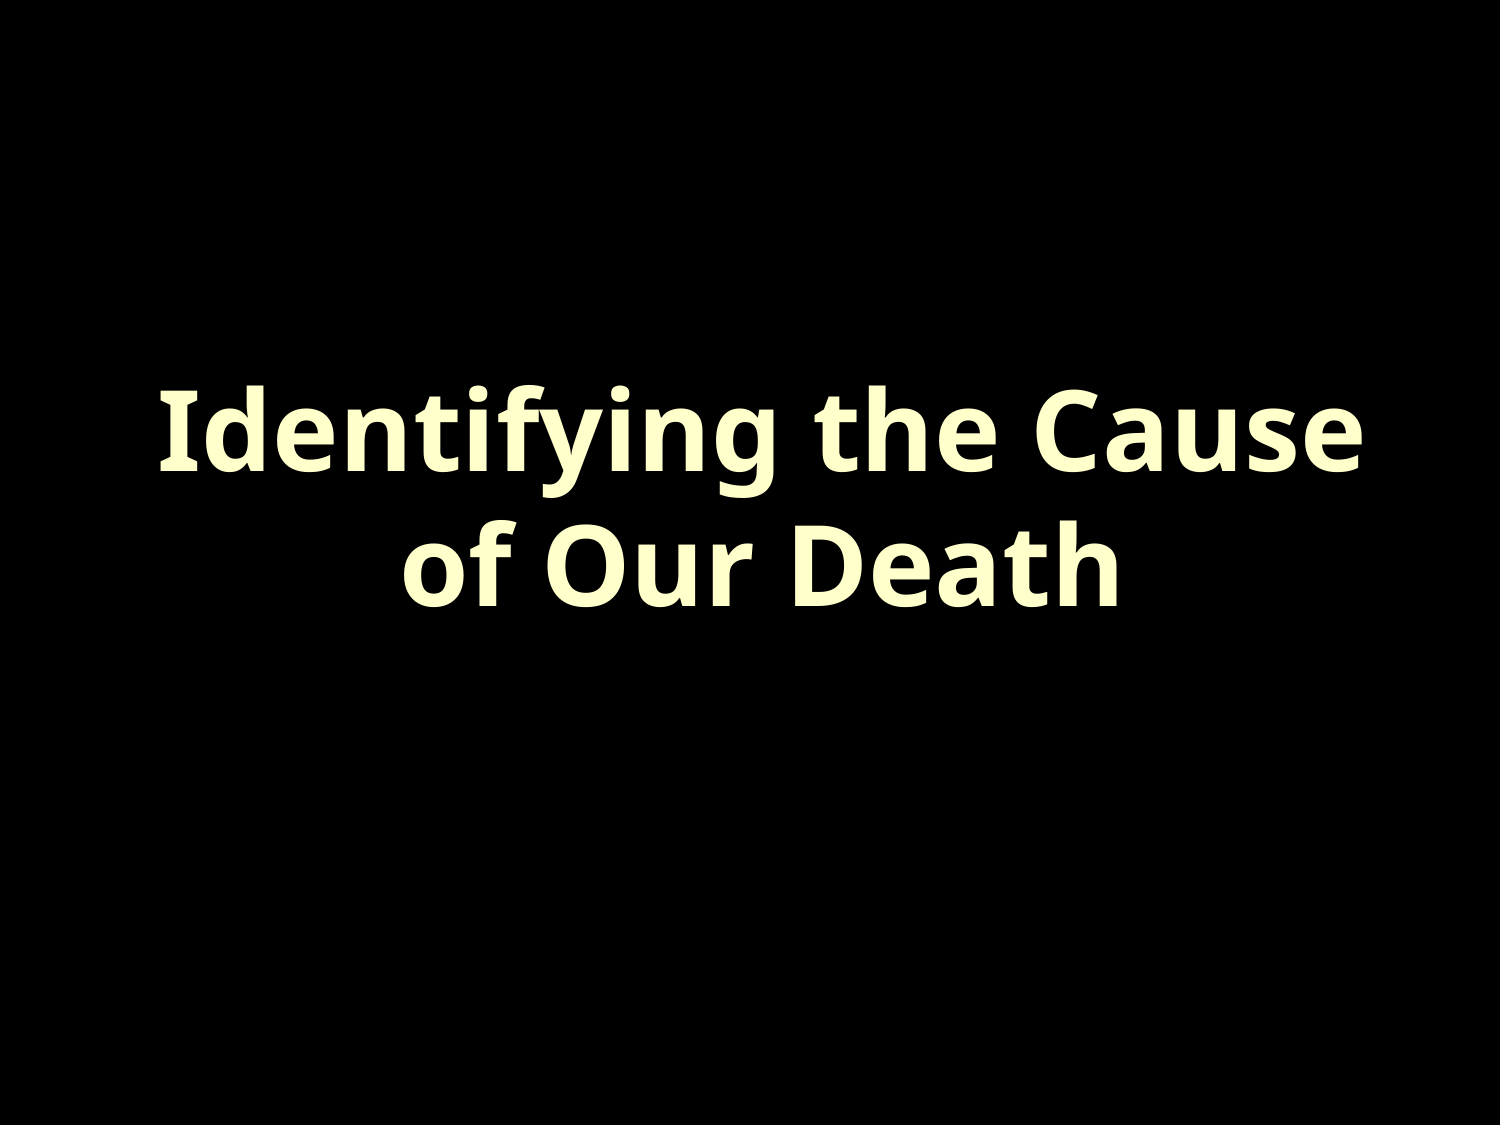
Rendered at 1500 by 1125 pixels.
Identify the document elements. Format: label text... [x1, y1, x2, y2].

title Identifying the Cause of Our Death [87, 399, 1438, 588]
